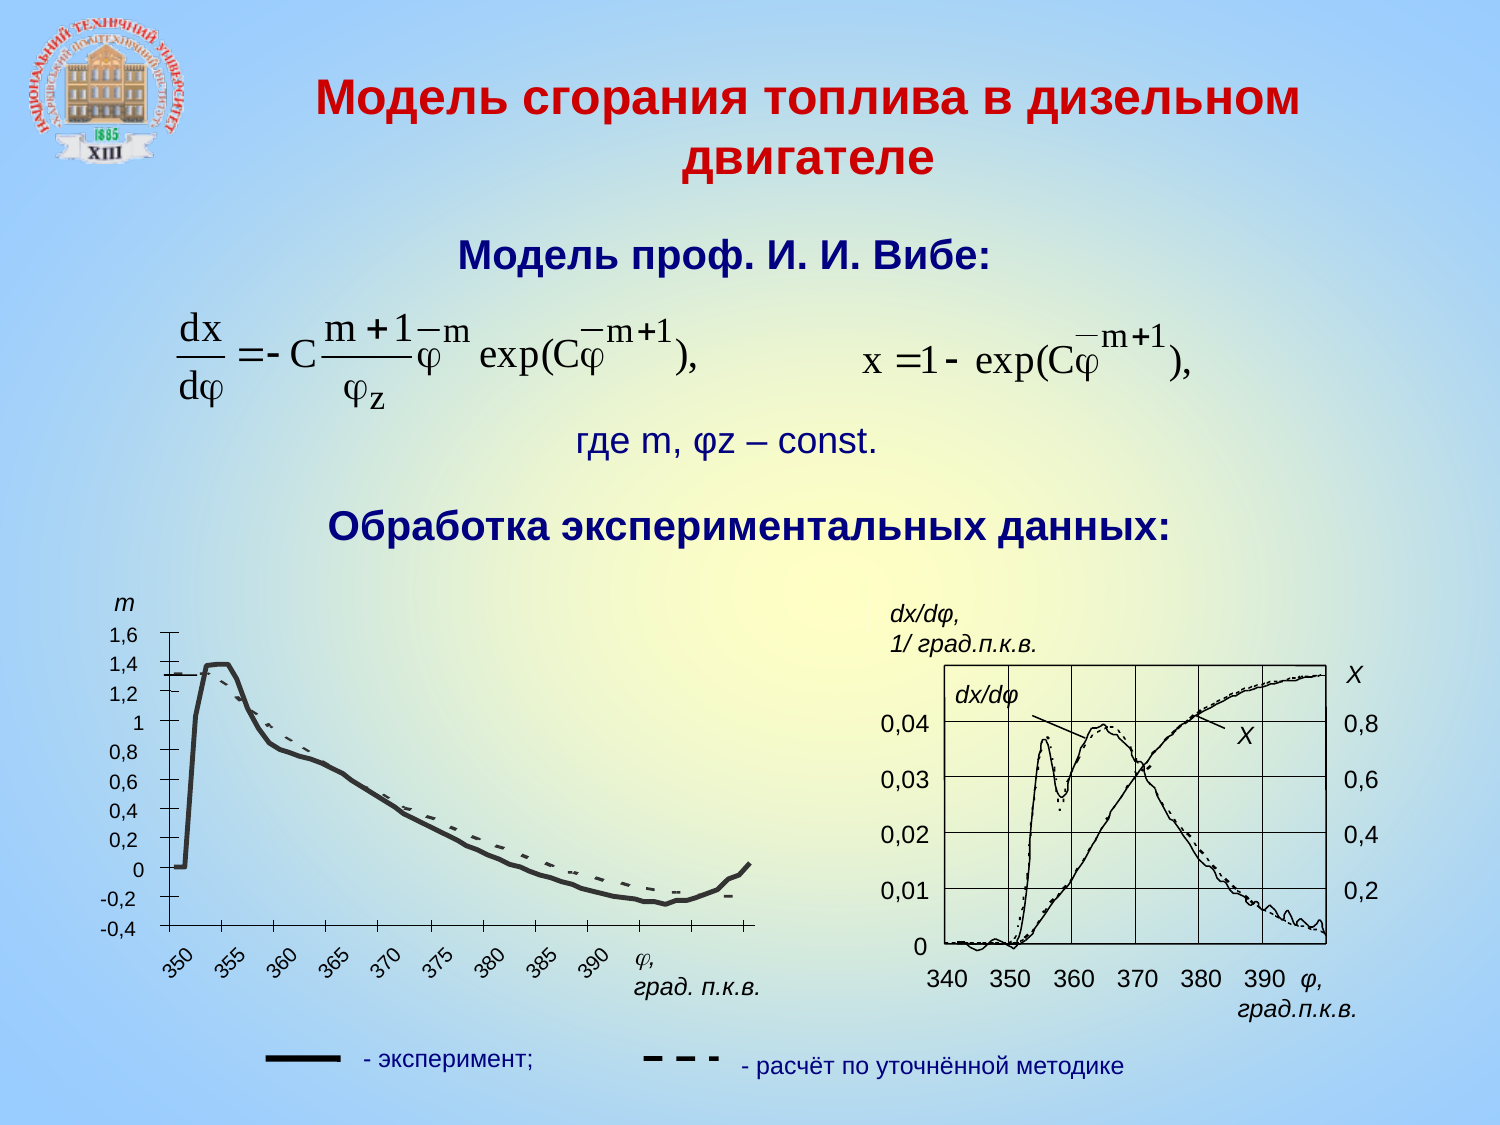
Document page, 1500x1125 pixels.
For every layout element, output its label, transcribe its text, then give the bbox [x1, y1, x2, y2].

text_box Обработка экспериментальных данных: [312, 491, 1199, 557]
title Модель сгорания топлива в дизельном двигателе [200, 56, 1417, 208]
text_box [100, 585, 1412, 1086]
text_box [855, 314, 1199, 391]
picture [29, 17, 184, 164]
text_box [170, 302, 703, 418]
text_box Модель проф. И. И. Вибе: [442, 220, 1046, 285]
text_box где m, φz – const. [560, 409, 916, 469]
